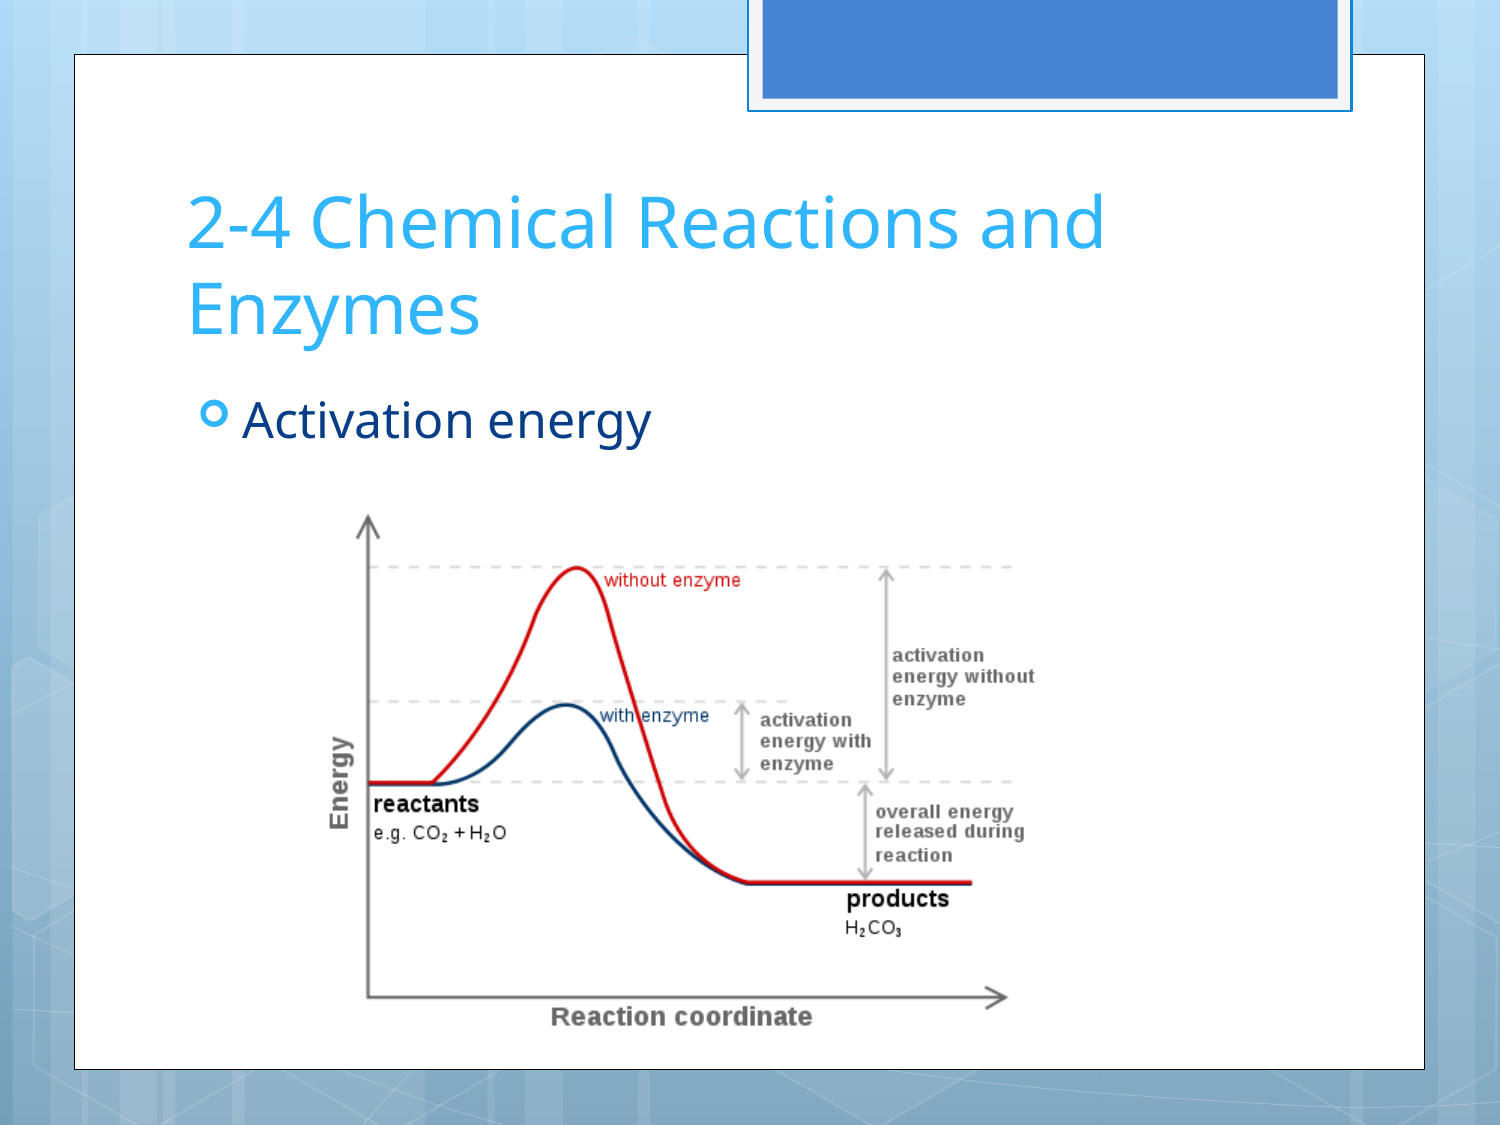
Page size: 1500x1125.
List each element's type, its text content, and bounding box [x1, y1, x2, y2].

title 2-4 Chemical Reactions and Enzymes [171, 168, 1324, 357]
list Activation energy [171, 381, 1283, 957]
picture [306, 474, 1063, 1068]
